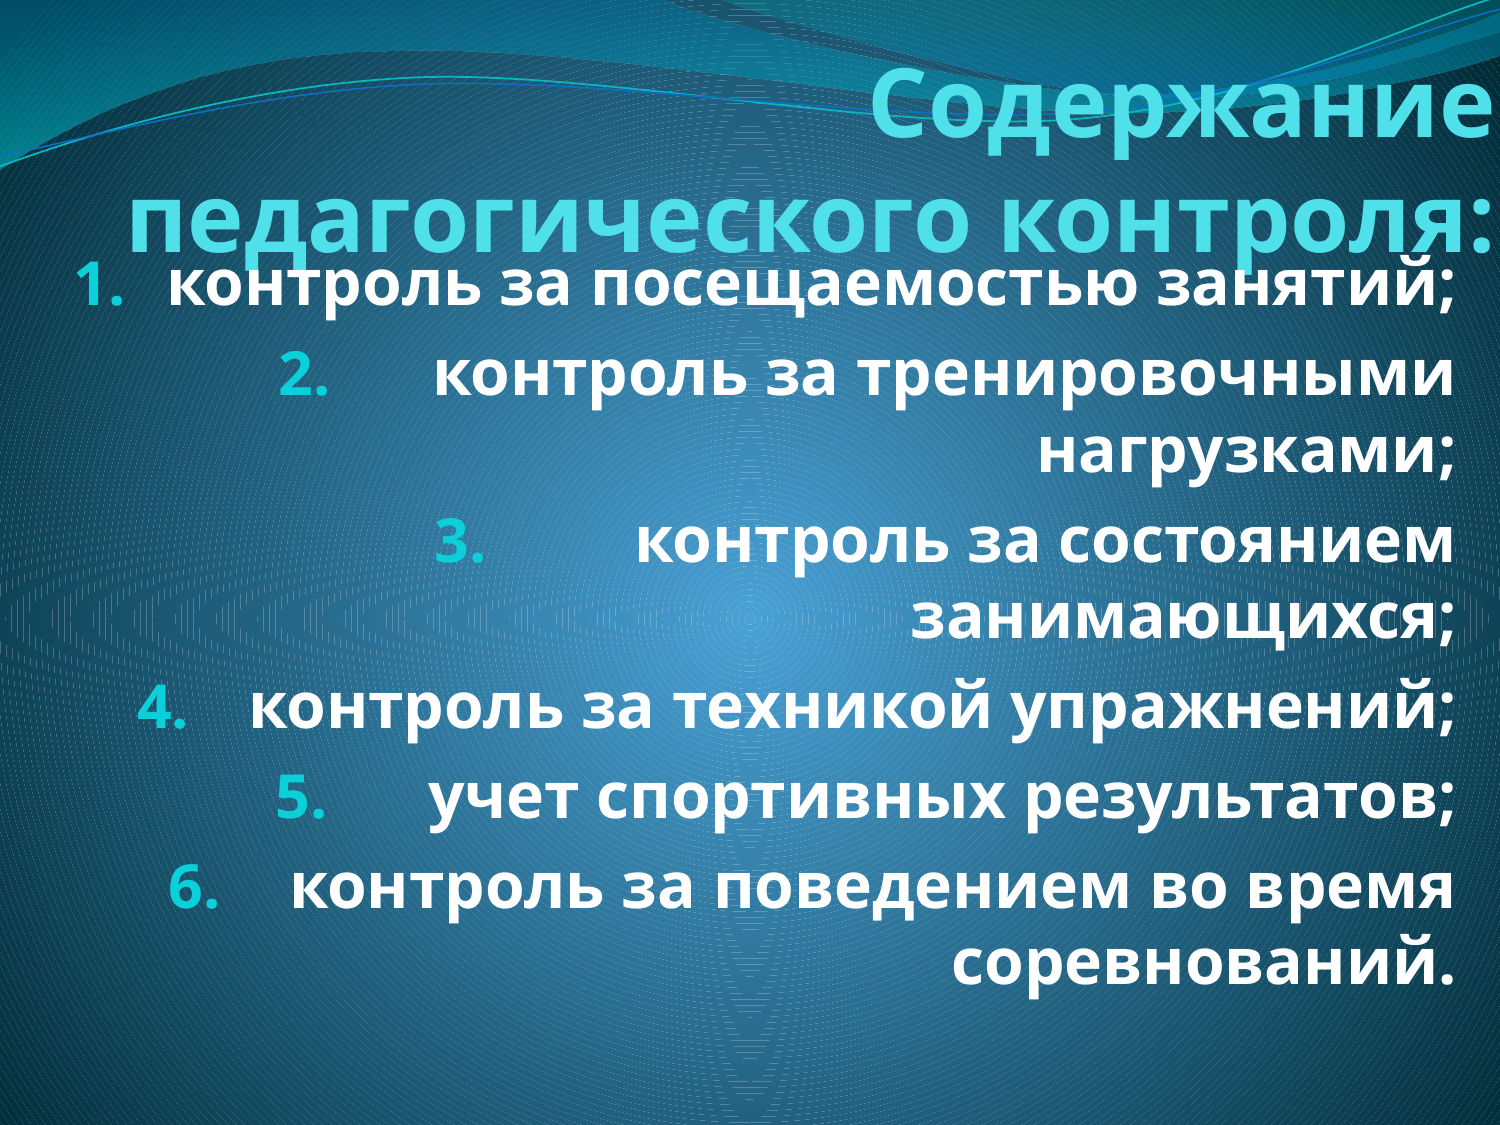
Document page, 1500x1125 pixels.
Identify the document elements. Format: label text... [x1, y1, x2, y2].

subtitle контроль за посещаемостью занятий; контроль за тренировочными нагрузками; контроль за состоянием занимающихся; контроль за техникой упражнений; учет спортивных результатов; контроль за поведением во время соревнований. [70, 234, 1465, 1020]
title Содержание педагогического контроля: [0, 35, 1500, 387]
